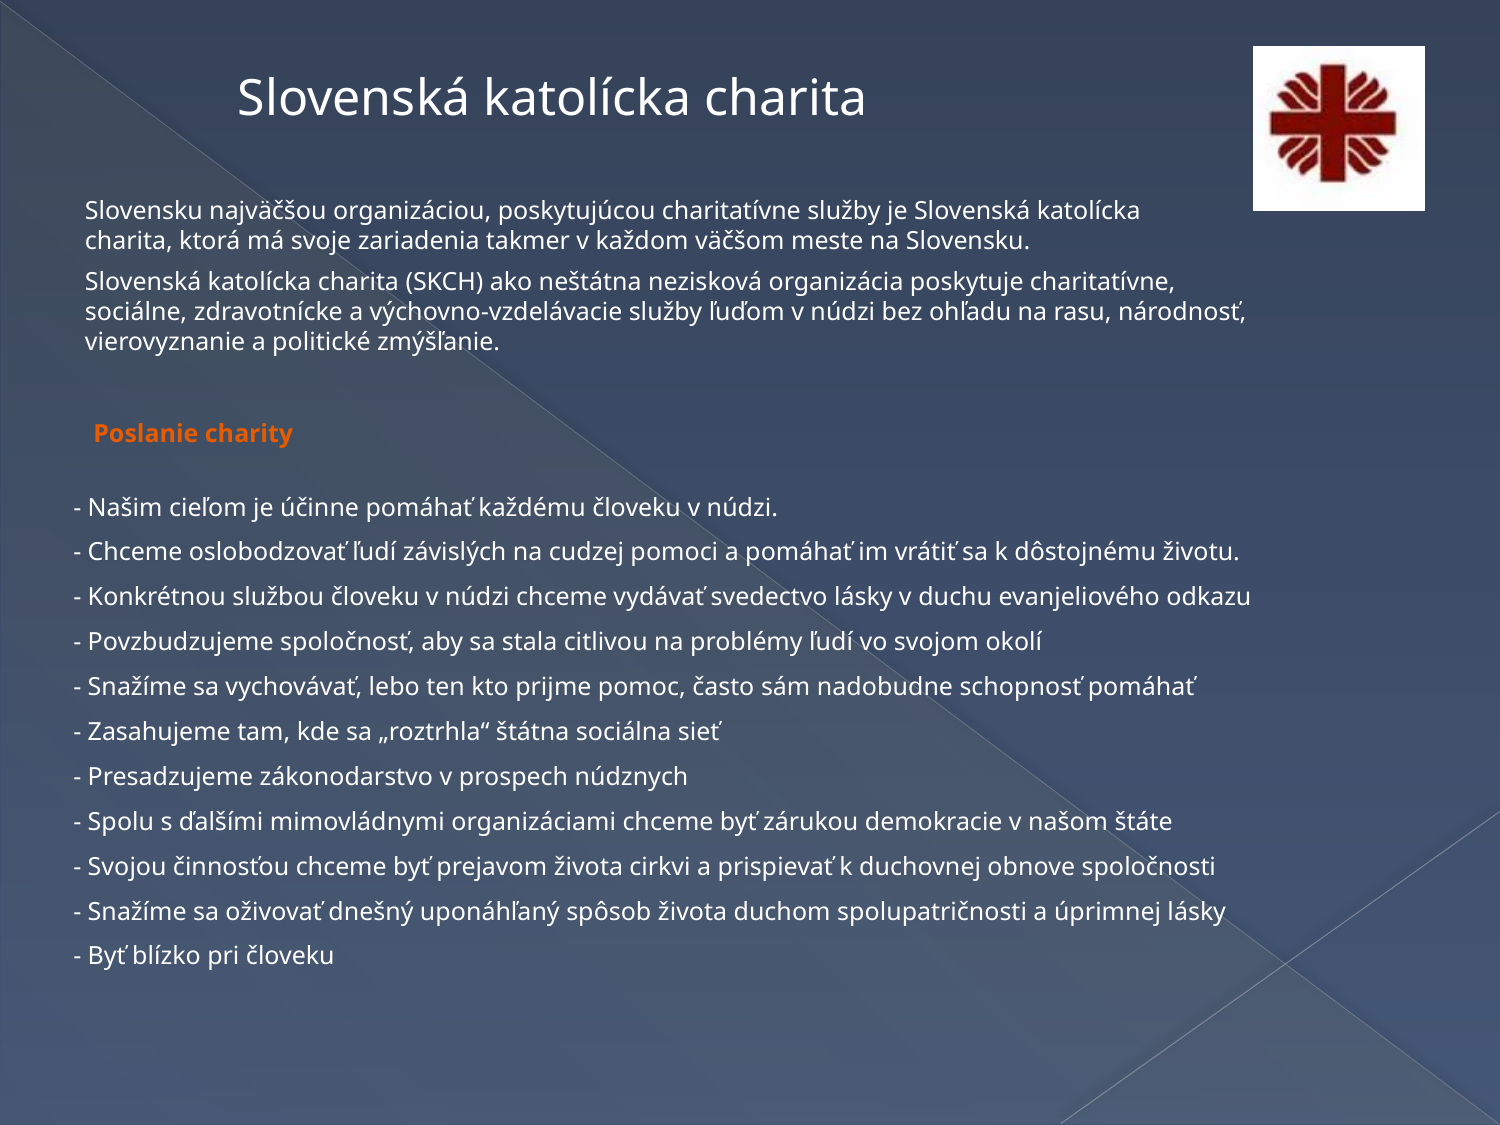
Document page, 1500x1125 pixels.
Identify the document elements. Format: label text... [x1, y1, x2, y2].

text_box - Našim cieľom je účinne pomáhať každému človeku v núdzi. - Chceme oslobodzovať ľudí závislých na cudzej pomoci a pomáhať im vrátiť sa k dôstojnému životu. - Konkrétnou službou človeku v núdzi chceme vydávať svedectvo lásky v duchu evanjeliového odkazu - Povzbudzujeme spoločnosť, aby sa stala citlivou na problémy ľudí vo svojom okolí - Snažíme sa vychovávať, lebo ten kto prijme pomoc, často sám nadobudne schopnosť pomáhať - Zasahujeme tam, kde sa „roztrhla“ štátna sociálna sieť - Presadzujeme zákonodarstvo v prospech núdznych - Spolu s ďalšími mimovládnymi organizáciami chceme byť zárukou demokracie v našom štáte - Svojou činnosťou chceme byť prejavom života cirkvi a prispievať k duchovnej obnove spoločnosti - Snažíme sa oživovať dnešný uponáhľaný spôsob života duchom spolupatričnosti a úprimnej lásky - Byť blízko pri človeku [58, 468, 1442, 978]
text_box Slovenská katolícka charita [222, 58, 883, 134]
text_box Slovensku najväčšou organizáciou, poskytujúcou charitatívne služby je Slovenská katolícka charita, ktorá má svoje zariadenia takmer v každom väčšom meste na Slovensku. [70, 187, 1243, 257]
text_box Slovenská katolícka charita (SKCH) ako neštátna nezisková organizácia poskytuje charitatívne, sociálne, zdravotnícke a výchovno-vzdelávacie služby ľuďom v núdzi bez ohľadu na rasu, národnosť, vierovyznanie a politické zmýšľanie. [70, 257, 1289, 363]
picture [1253, 46, 1425, 212]
text_box Poslanie charity [78, 410, 309, 455]
